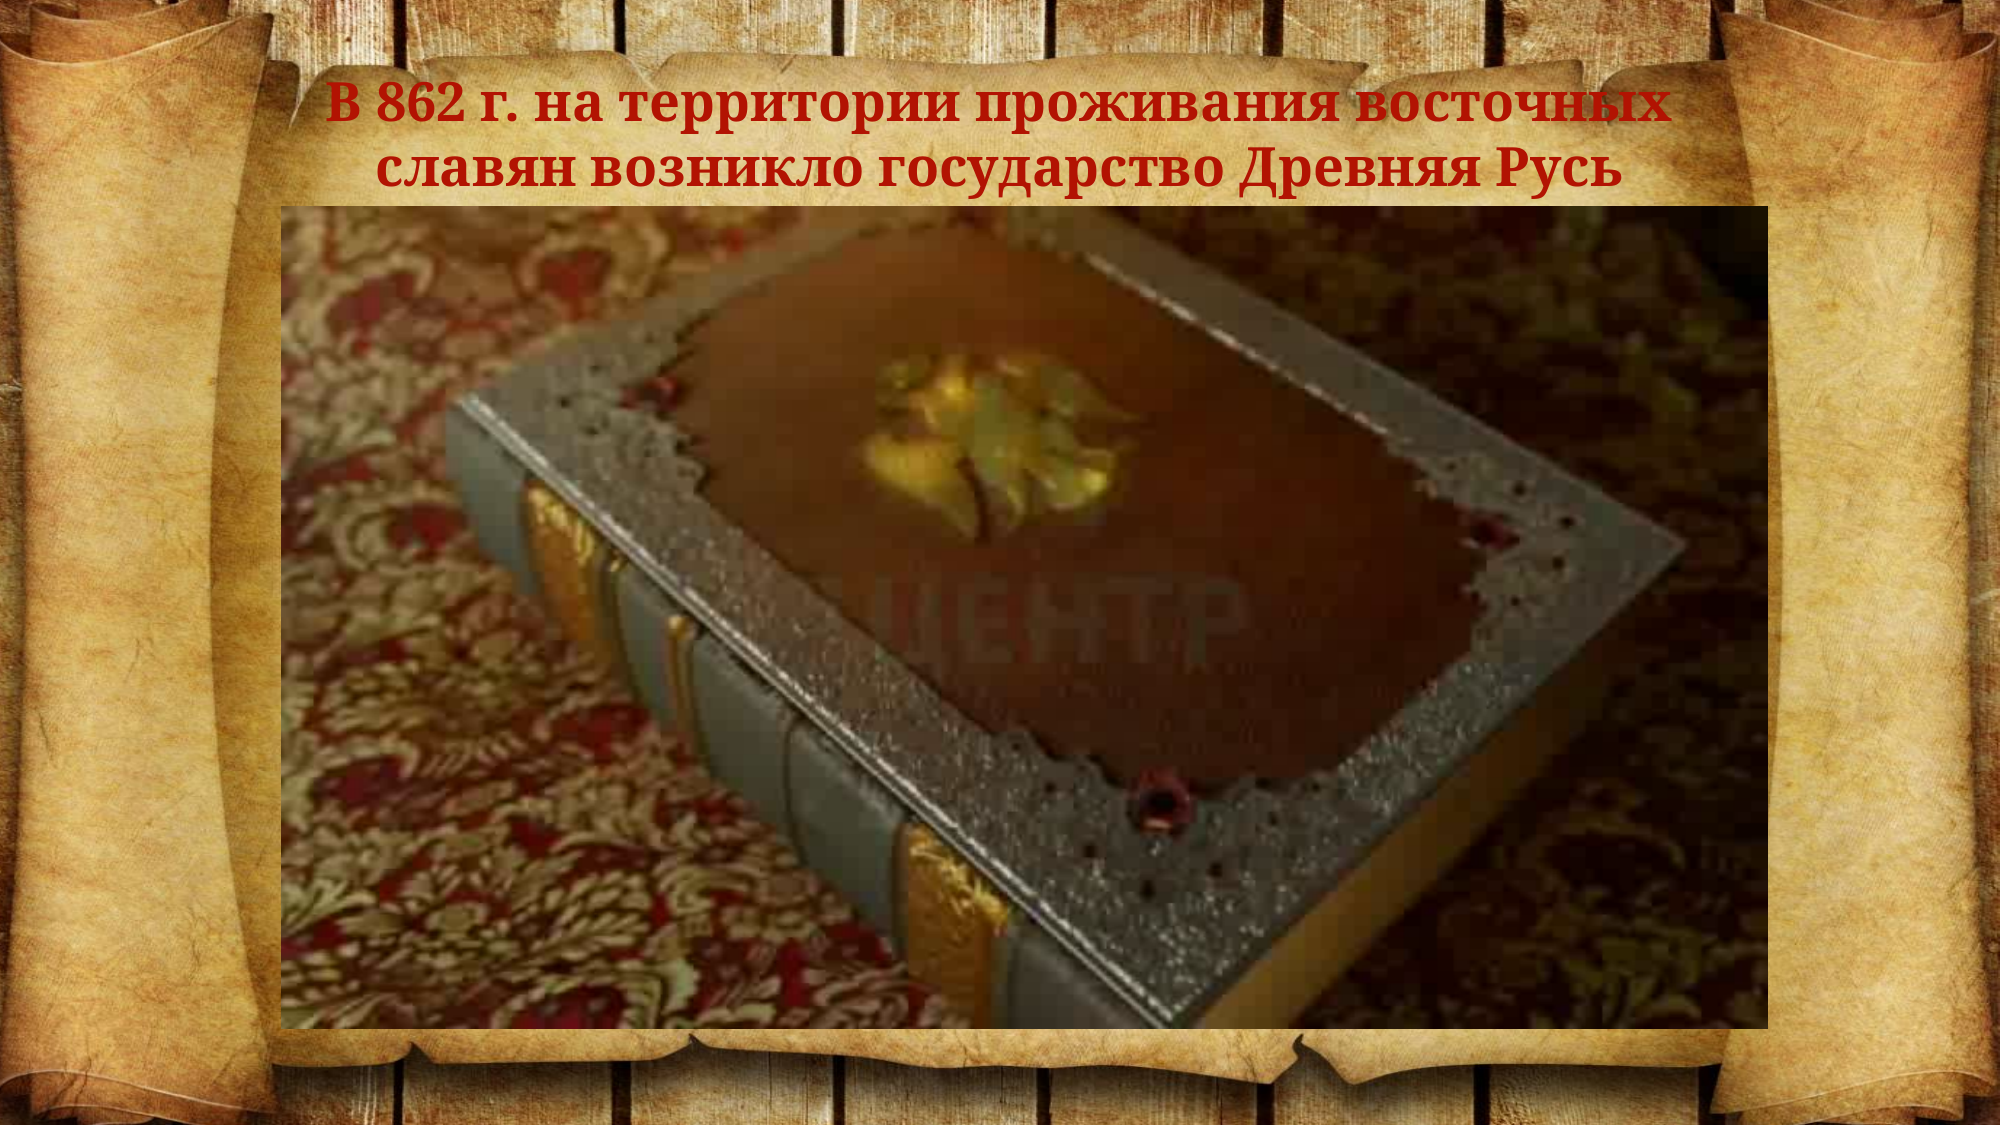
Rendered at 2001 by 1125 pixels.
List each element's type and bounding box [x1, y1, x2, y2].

picture [0, 0, 2000, 1125]
text_box [280, 206, 1768, 1029]
